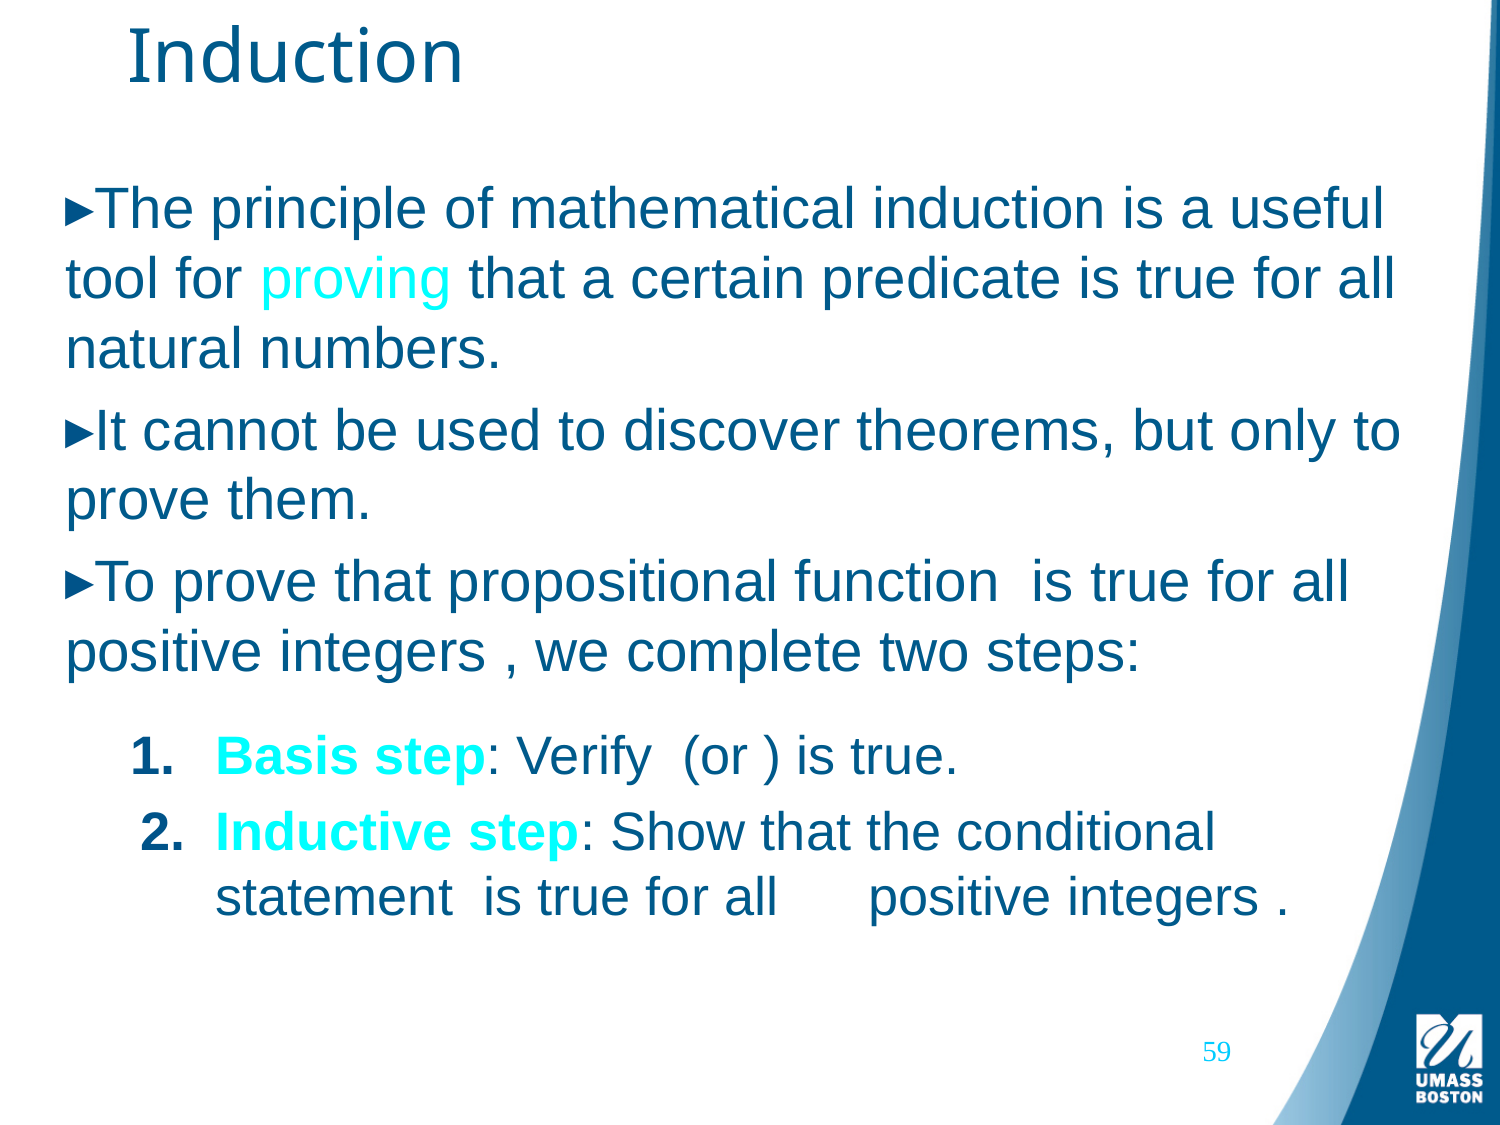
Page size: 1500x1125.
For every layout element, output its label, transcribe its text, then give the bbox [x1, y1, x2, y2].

slide_number 59 [1187, 1025, 1500, 1100]
picture [1461, 1100, 1476, 1105]
picture [1439, 1100, 1448, 1105]
picture [1452, 1100, 1461, 1107]
picture [0, 0, 1500, 1125]
title Induction [112, 0, 1388, 175]
